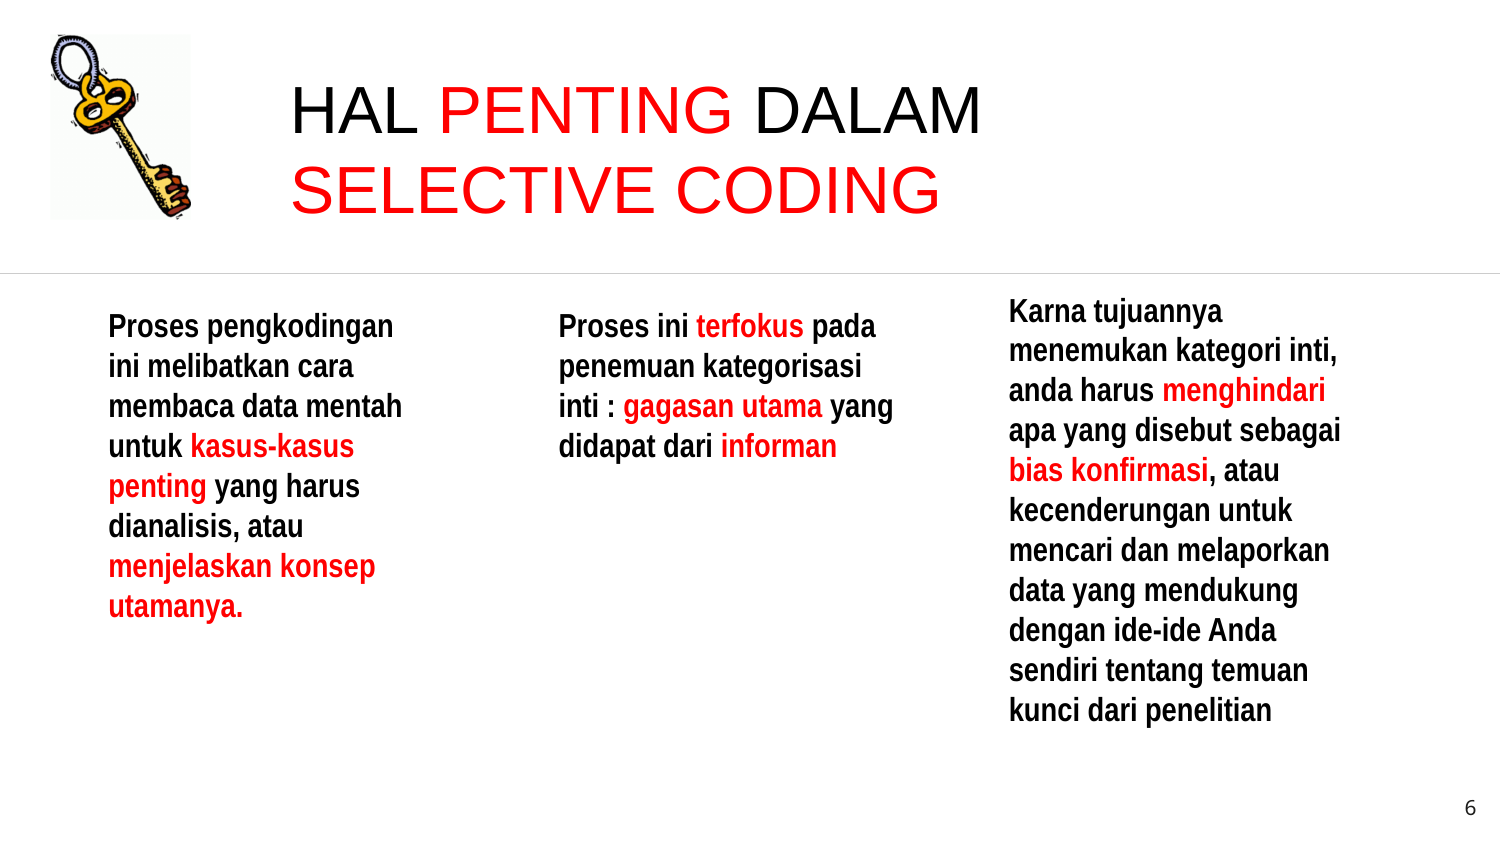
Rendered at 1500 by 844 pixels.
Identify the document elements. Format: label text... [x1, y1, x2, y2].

text_box Proses pengkodingan ini melibatkan cara membaca data mentah untuk kasus-kasus penting yang harus dianalisis, atau menjelaskan konsep utamanya. [74, 296, 438, 642]
slide_number 6 [1401, 779, 1492, 844]
text_box Karna tujuannya menemukan kategori inti, anda harus menghindari apa yang disebut sebagai bias konfirmasi, atau kecenderungan untuk mencari dan melaporkan data yang mendukung dengan ide-ide Anda sendiri tentang temuan kunci dari penelitian [974, 283, 1371, 756]
text_box Proses ini terfokus pada penemuan kategorisasi inti : gagasan utama yang didapat dari informan [525, 296, 938, 479]
text_box HAL PENTING DALAM SELECTIVE CODING [274, 59, 1313, 234]
picture [27, 35, 214, 219]
